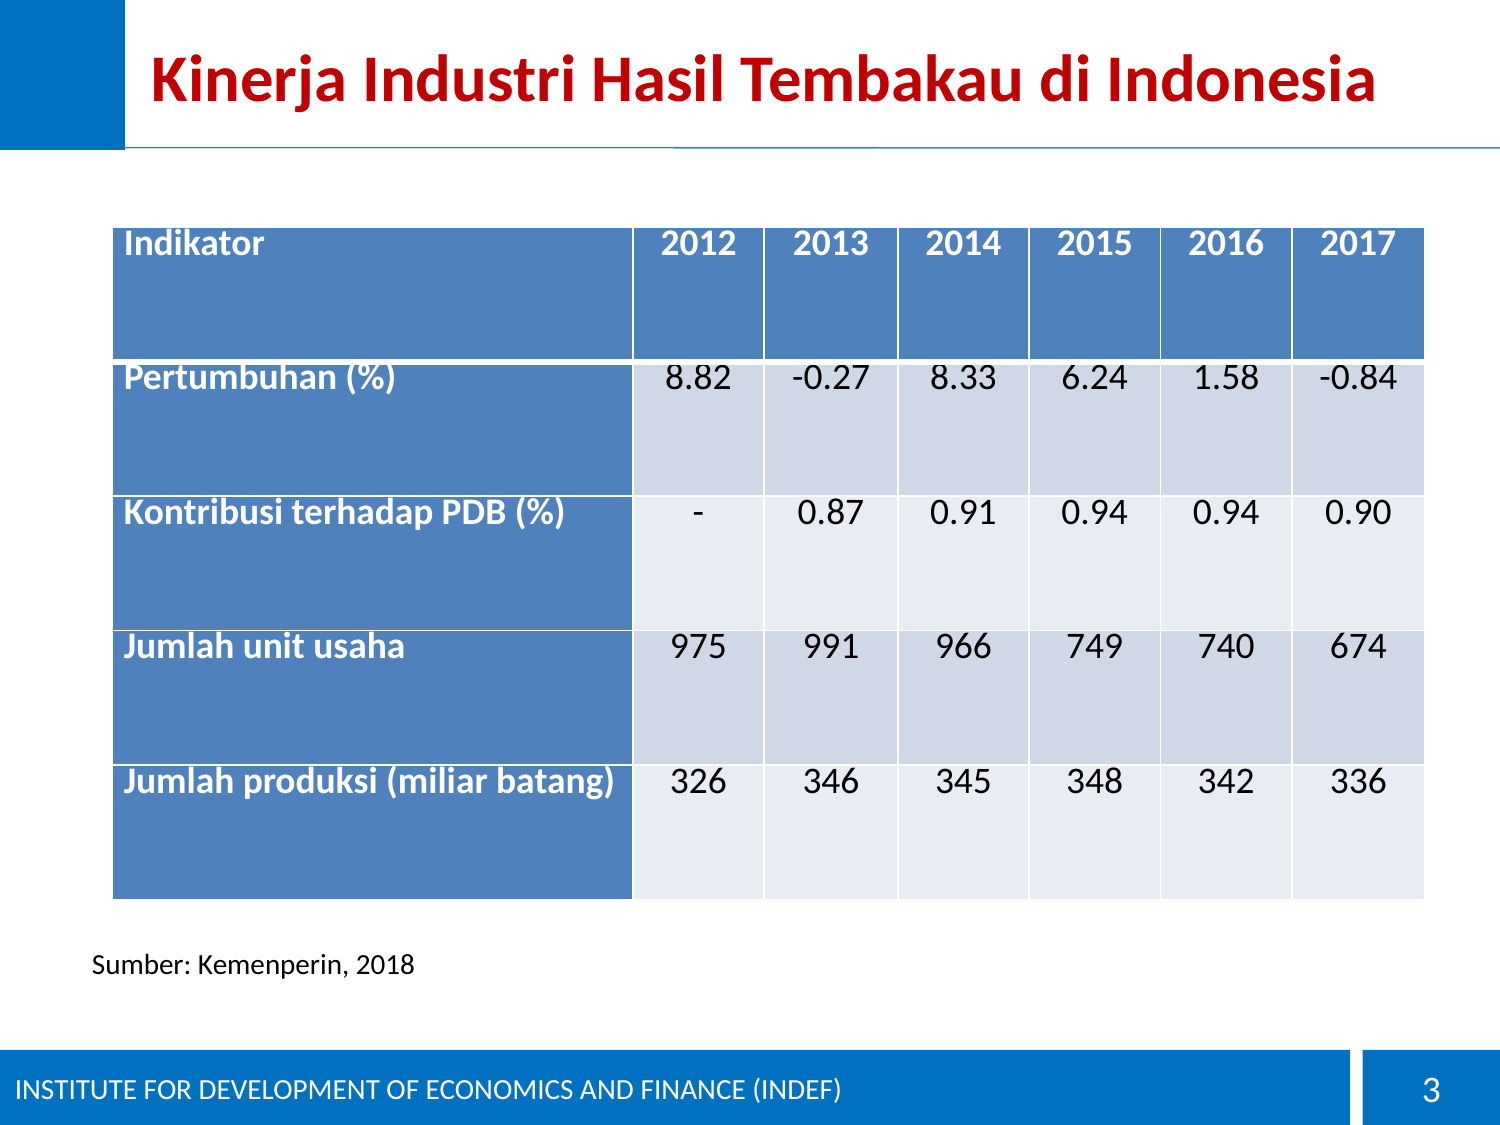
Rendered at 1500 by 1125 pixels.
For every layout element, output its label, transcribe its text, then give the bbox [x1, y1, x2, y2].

table_cell 0.91 [899, 497, 1028, 630]
table_cell 991 [765, 631, 897, 764]
table_cell 348 [1030, 766, 1160, 899]
table_cell 6.24 [1030, 365, 1160, 495]
table_cell Jumlah produksi (miliar batang) [113, 766, 632, 899]
text_box 3 [1360, 1048, 1500, 1125]
text_box INSTITUTE FOR DEVELOPMENT OF ECONOMICS AND FINANCE (INDEF) [0, 1048, 1352, 1125]
table_cell 8.82 [634, 365, 763, 495]
table_cell 336 [1293, 766, 1424, 899]
table_header Indikator [113, 228, 632, 359]
table_cell 0.94 [1030, 497, 1160, 630]
table_cell 749 [1030, 631, 1160, 764]
table_header 2014 [899, 228, 1028, 359]
table_cell 1.58 [1161, 365, 1291, 495]
table_cell 966 [899, 631, 1028, 764]
table_cell Pertumbuhan (%) [113, 365, 632, 495]
table_cell 326 [634, 766, 763, 899]
table_cell 345 [899, 766, 1028, 899]
table_cell 0.90 [1293, 497, 1424, 630]
table_cell - [634, 497, 763, 630]
table_cell 342 [1161, 766, 1291, 899]
table_cell 674 [1293, 631, 1424, 764]
table_header 2012 [634, 228, 763, 359]
table_cell -0.84 [1293, 365, 1424, 495]
table_cell 740 [1161, 631, 1291, 764]
table_cell 8.33 [899, 365, 1028, 495]
table_cell 0.87 [765, 497, 897, 630]
table_cell -0.27 [765, 365, 897, 495]
table_cell Kontribusi terhadap PDB (%) [113, 497, 632, 630]
table_header 2015 [1030, 228, 1160, 359]
table_header 2016 [1161, 228, 1291, 359]
text_box Sumber: Kemenperin, 2018 [76, 937, 1238, 988]
table_cell 346 [765, 766, 897, 899]
table_header 2013 [765, 228, 897, 359]
table_cell Jumlah unit usaha [113, 631, 632, 764]
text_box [0, 0, 1500, 151]
table_cell 975 [634, 631, 763, 764]
table_cell 0.94 [1161, 497, 1291, 630]
table_header 2017 [1293, 228, 1424, 359]
